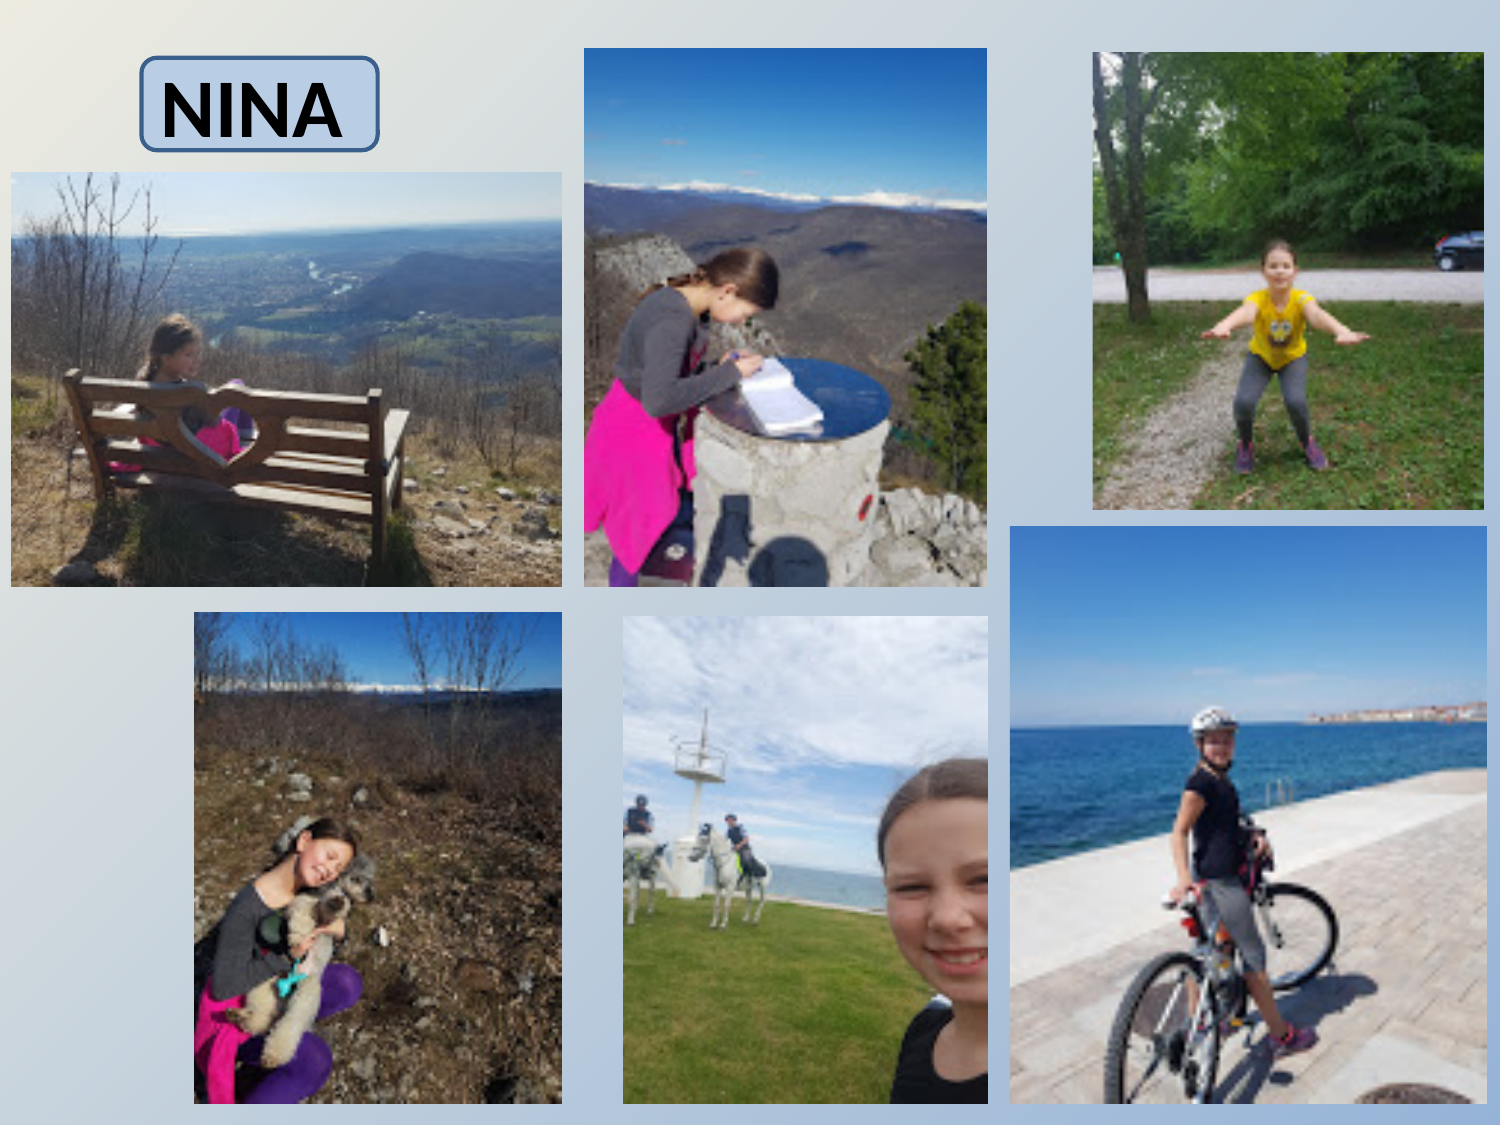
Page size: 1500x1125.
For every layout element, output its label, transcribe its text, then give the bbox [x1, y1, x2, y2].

picture [623, 615, 989, 1104]
picture [1092, 51, 1485, 511]
picture [11, 172, 563, 587]
picture [1009, 526, 1488, 1104]
picture [584, 48, 987, 587]
picture [194, 611, 563, 1104]
text_box NINA [139, 55, 380, 153]
